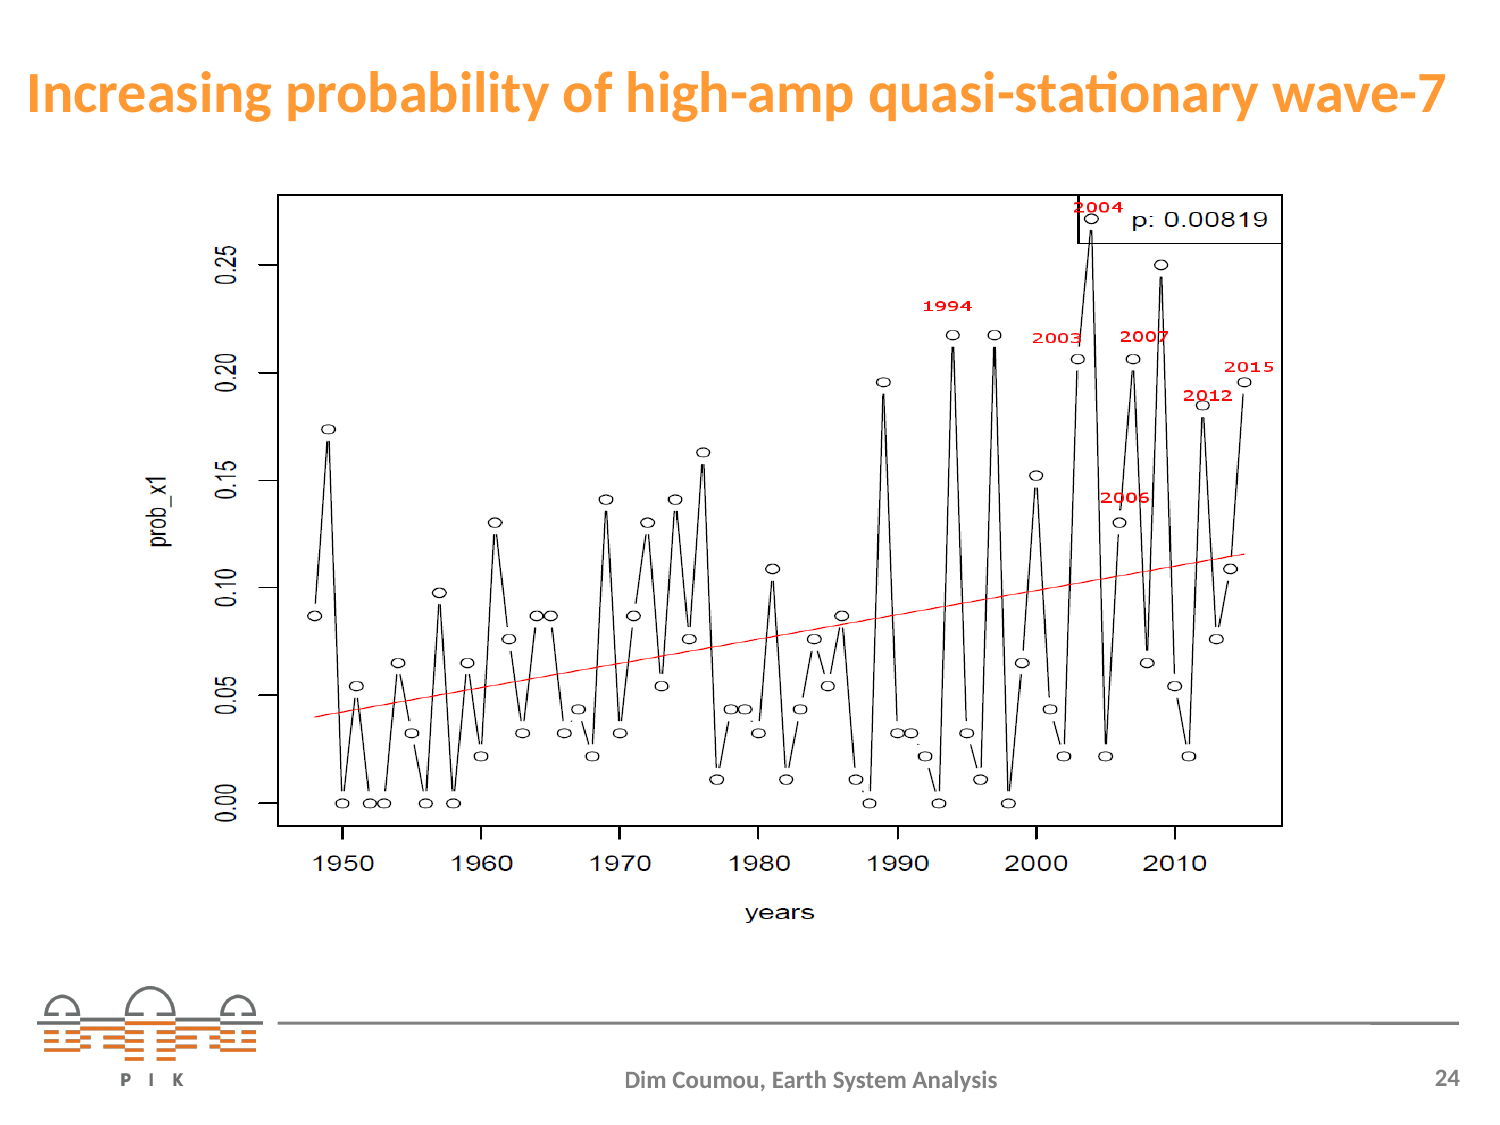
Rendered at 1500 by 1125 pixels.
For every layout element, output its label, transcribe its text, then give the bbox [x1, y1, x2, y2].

slide_number 24 [1302, 1054, 1476, 1098]
footer Dim Coumou, Earth System Analysis [419, 1055, 1202, 1098]
title Increasing probability of high-amp quasi-stationary wave-7 [11, 31, 1495, 147]
picture [135, 172, 1354, 950]
picture [37, 986, 263, 1086]
